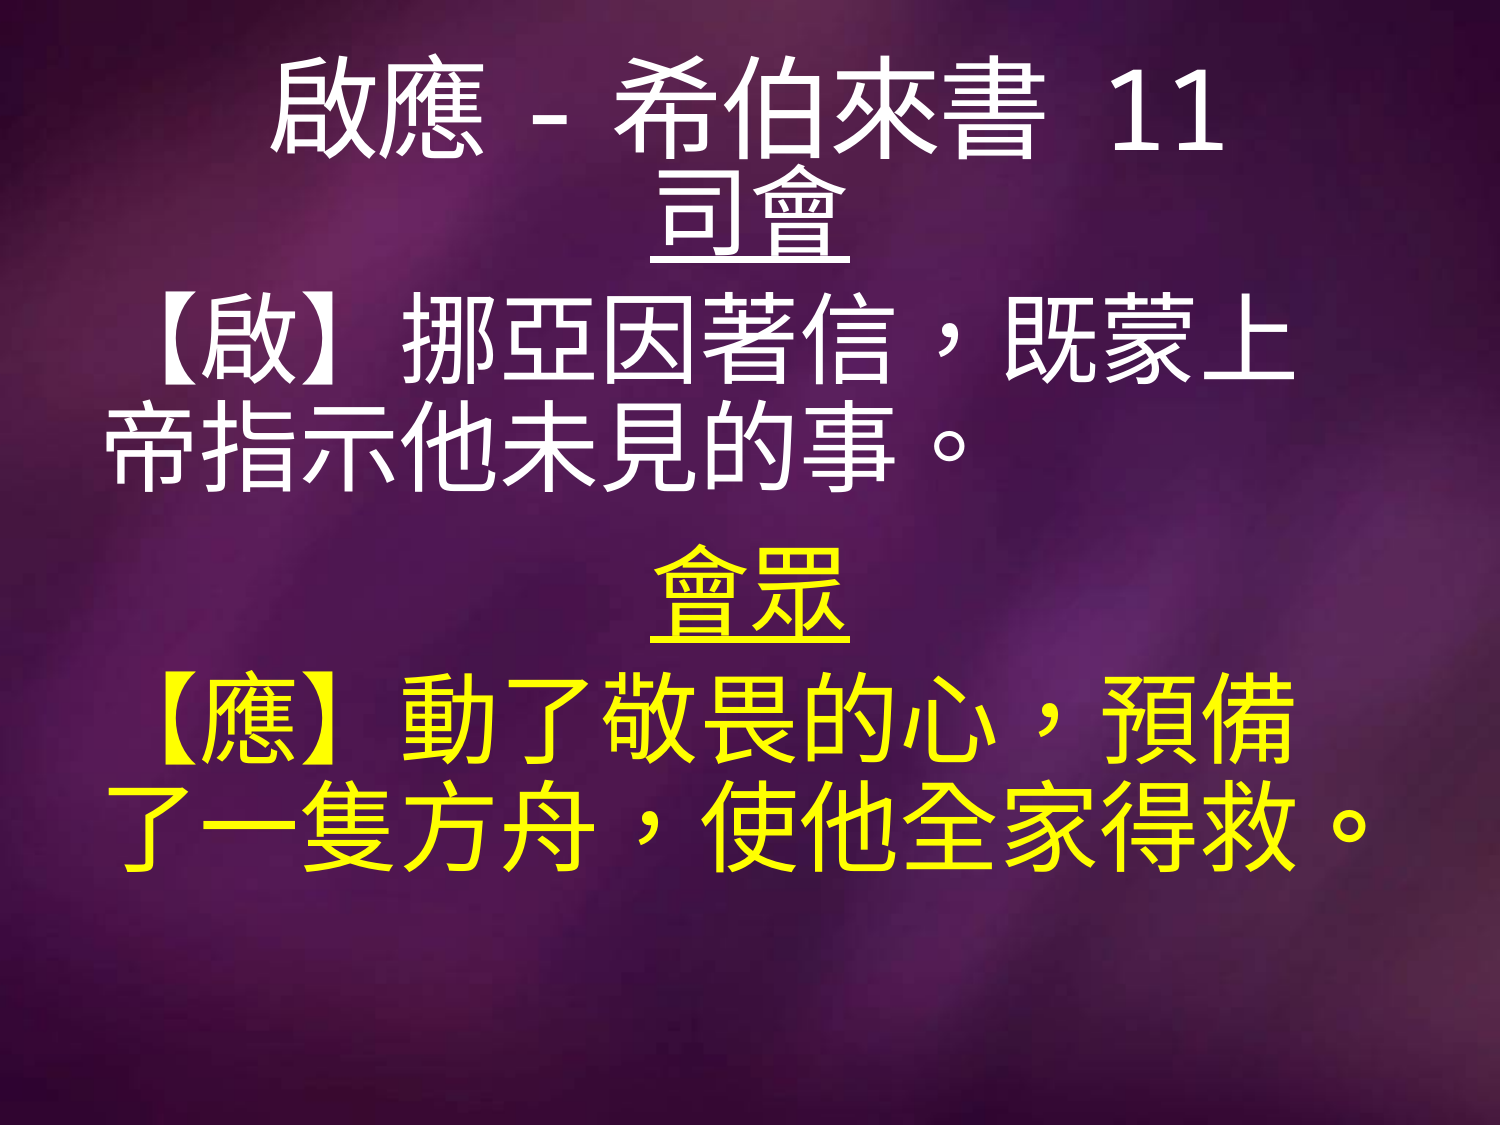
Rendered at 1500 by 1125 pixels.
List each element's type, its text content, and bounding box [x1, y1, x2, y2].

title 啟應-希伯來書 11 [62, 37, 1438, 174]
picture [0, 0, 1500, 1125]
list 司會 【啟】挪亞因著信，既蒙上帝指示他未見的事。 會眾 【應】動了敬畏的心，預備了一隻方舟，使他全家得救。 [99, 162, 1400, 907]
